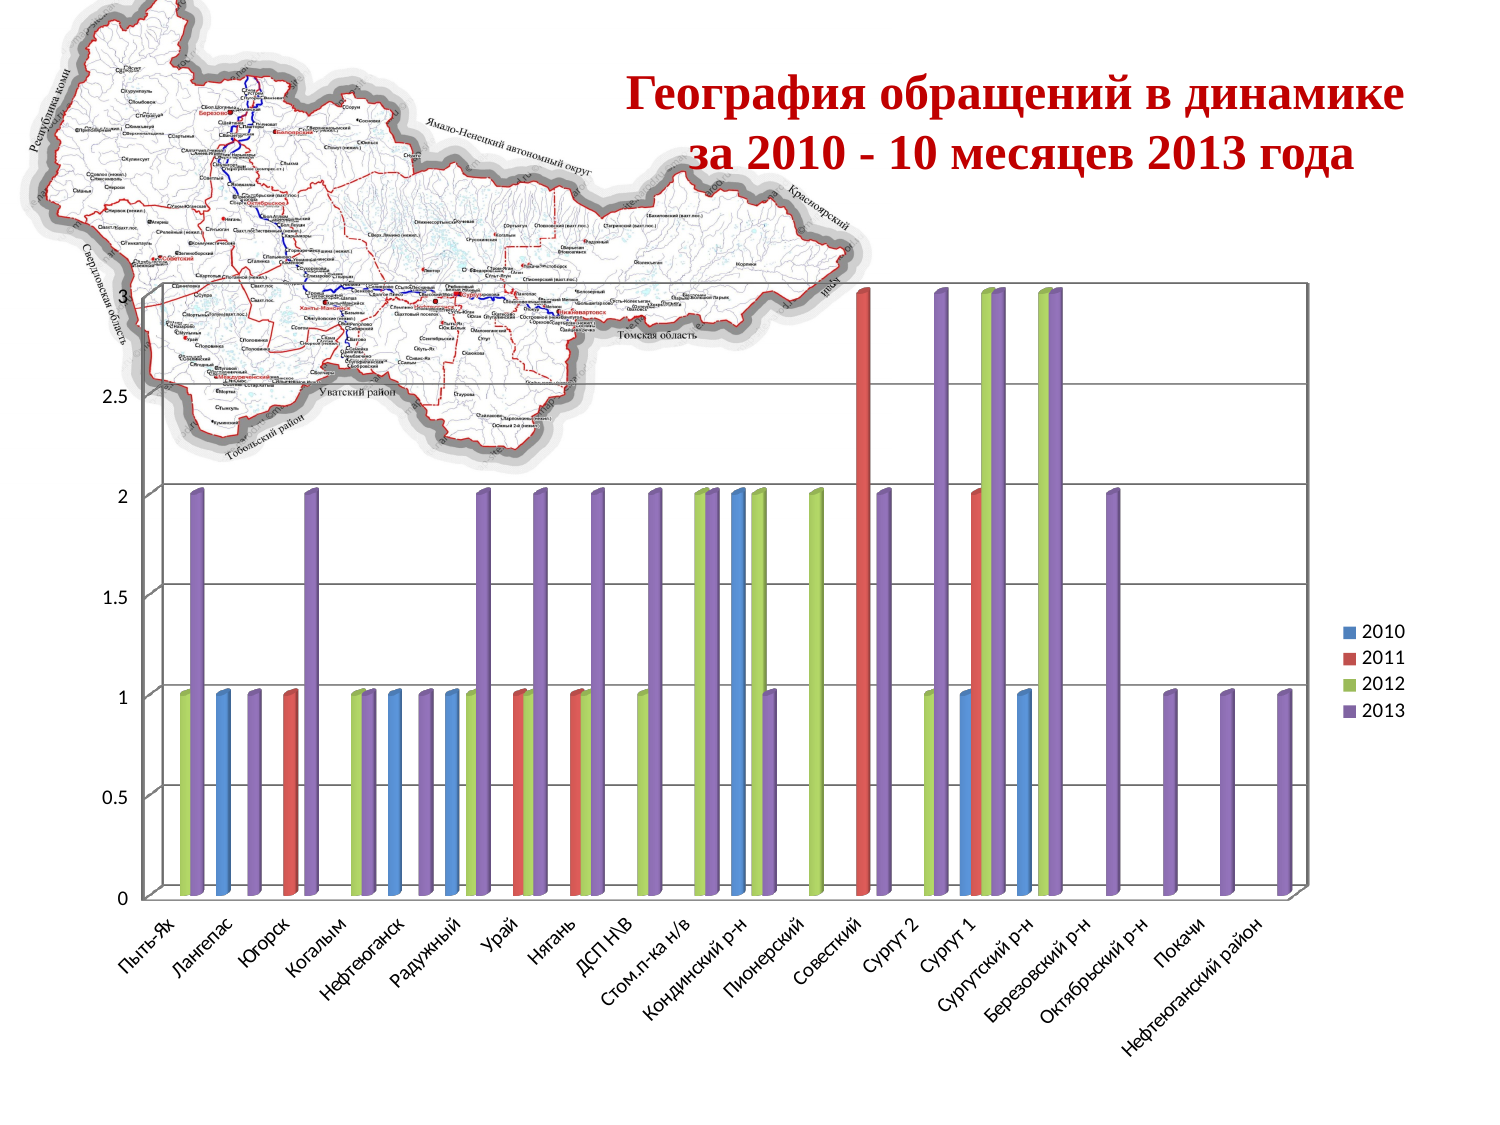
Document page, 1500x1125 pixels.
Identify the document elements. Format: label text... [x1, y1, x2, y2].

picture [0, 0, 892, 519]
chart [74, 262, 1426, 1083]
title География обращений в динамике за 2010 - 10 месяцев 2013 года [896, 19, 1447, 220]
